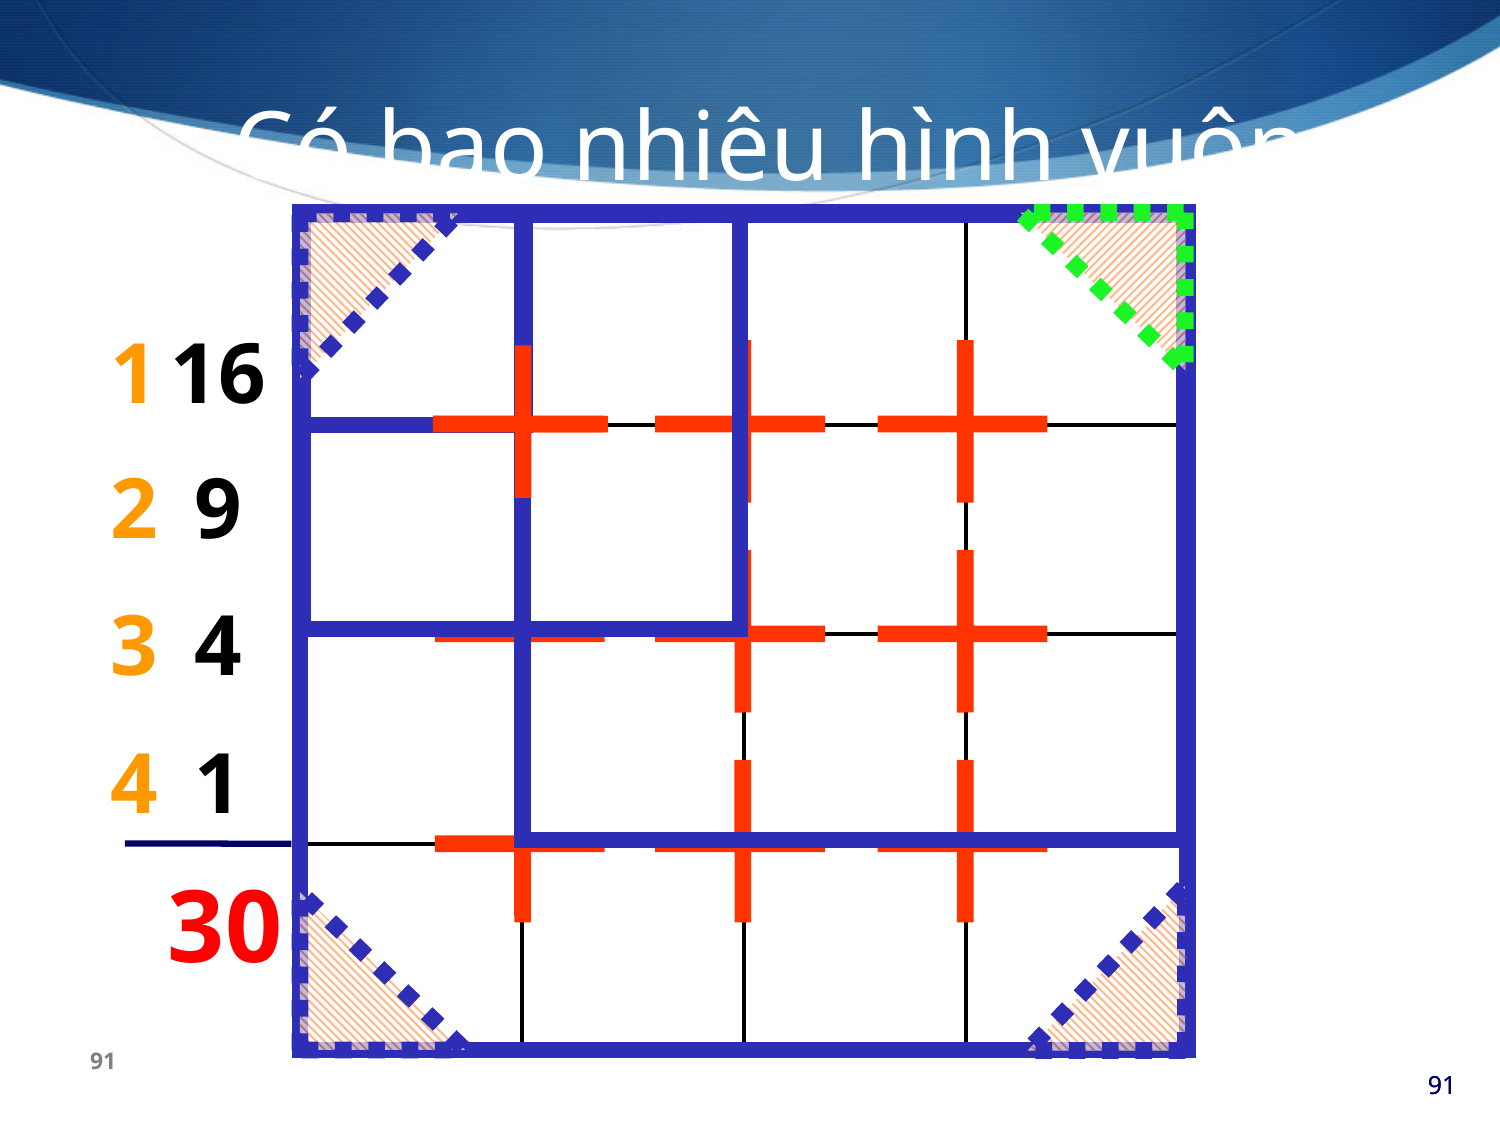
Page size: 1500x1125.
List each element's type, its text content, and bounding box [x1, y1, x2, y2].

text_box 9 [148, 447, 264, 563]
text_box 4 [94, 722, 148, 838]
text_box 30 [148, 854, 264, 990]
text_box 3 [94, 584, 148, 700]
text_box 91 [1117, 1062, 1472, 1113]
text_box 1 [148, 722, 264, 838]
text_box 16 [148, 312, 264, 428]
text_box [299, 213, 1186, 1052]
text_box 1 [94, 312, 148, 428]
text_box 4 [148, 584, 264, 700]
slide_number 91 [75, 1025, 425, 1100]
text_box 2 [94, 447, 148, 563]
title Có bao nhiêu hình vuông? [192, 71, 1450, 213]
picture [0, 0, 1500, 1125]
